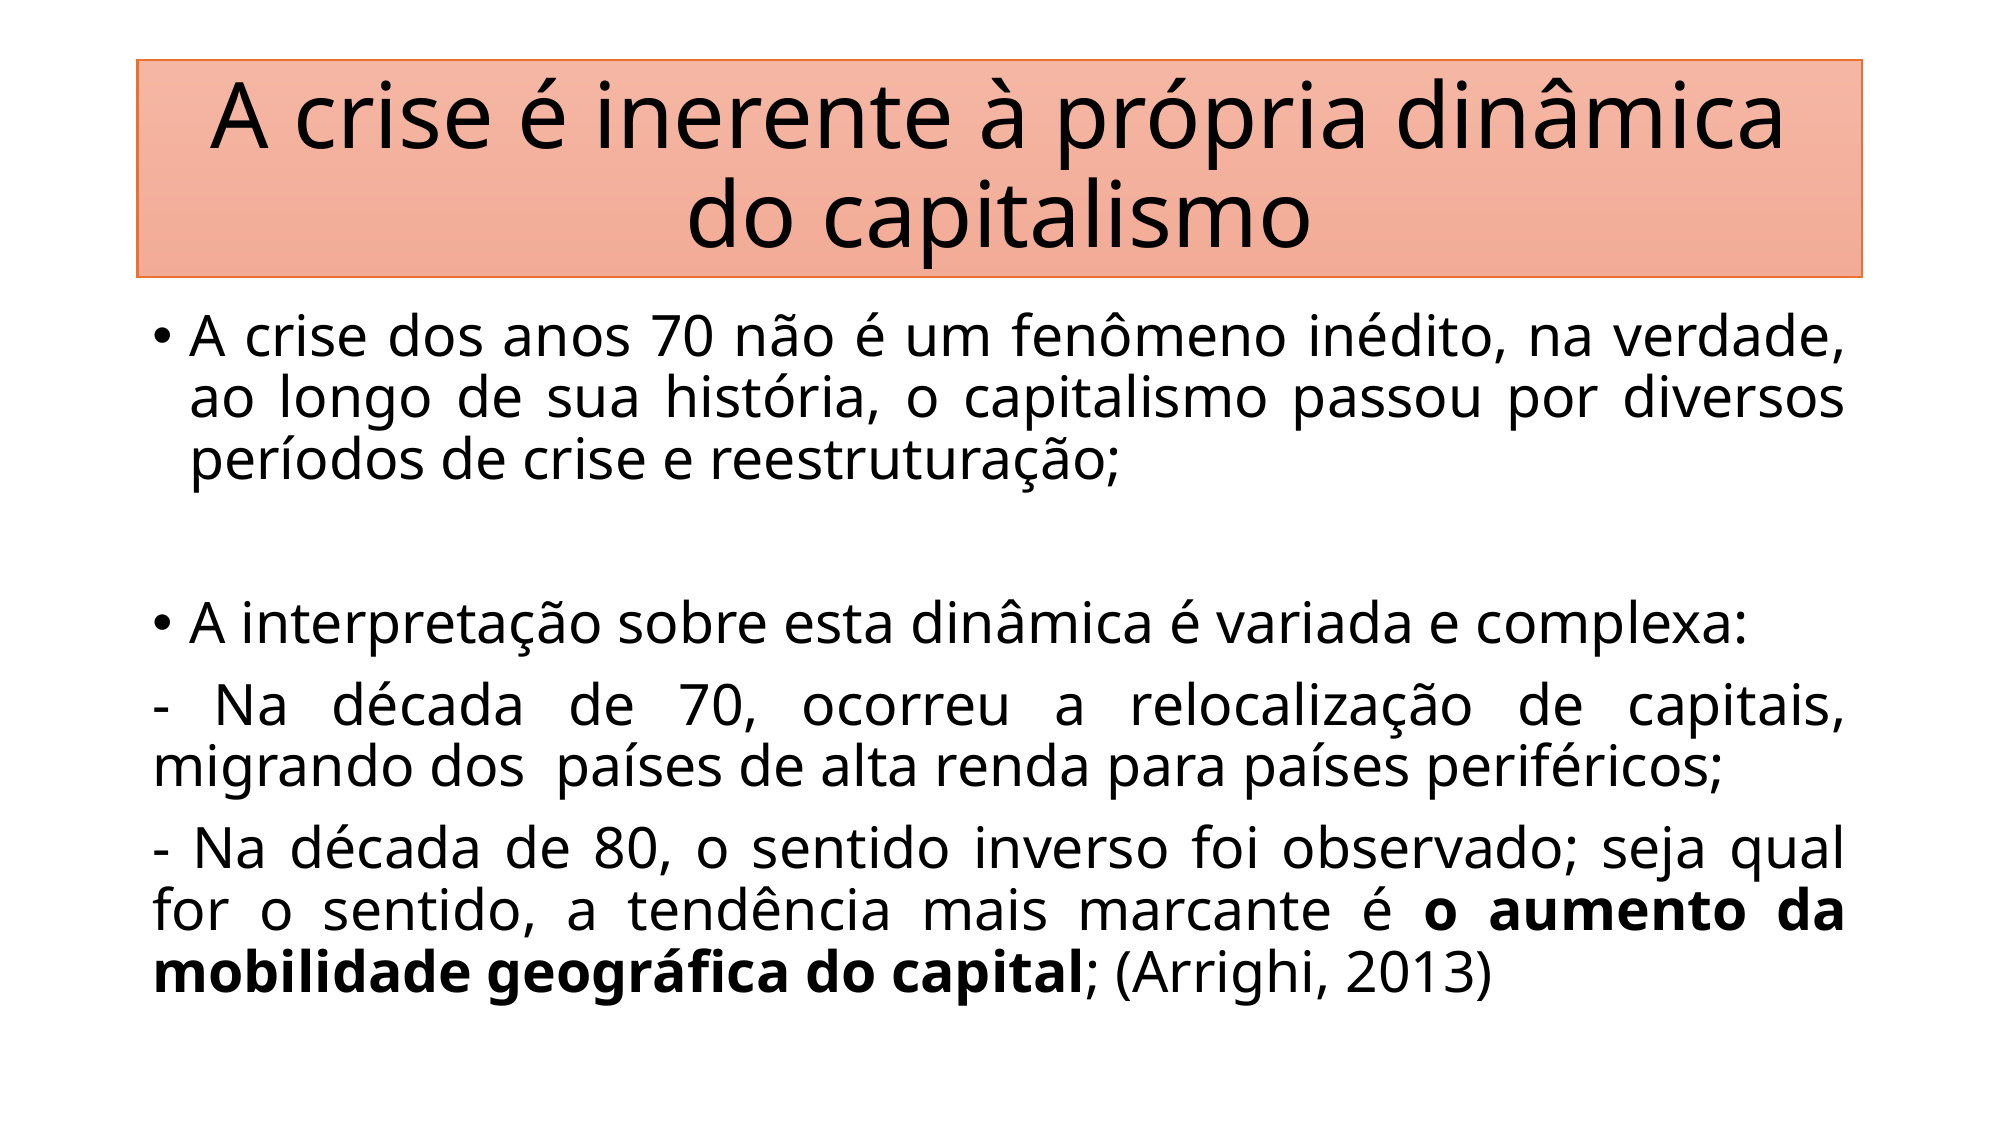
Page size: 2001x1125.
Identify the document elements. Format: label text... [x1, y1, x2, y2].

title A crise é inerente à própria dinâmica do capitalismo [136, 59, 1863, 278]
list A crise dos anos 70 não é um fenômeno inédito, na verdade, ao longo de sua história, o capitalismo passou por diversos períodos de crise e reestruturação; A interpretação sobre esta dinâmica é variada e complexa: - Na década de 70, ocorreu a relocalização de capitais, migrando dos países de alta renda para países periféricos; - Na década de 80, o sentido inverso foi observado; seja qual for o sentido, a tendência mais marcante é o aumento da mobilidade geográfica do capital; (Arrighi, 2013) [137, 299, 1863, 1014]
